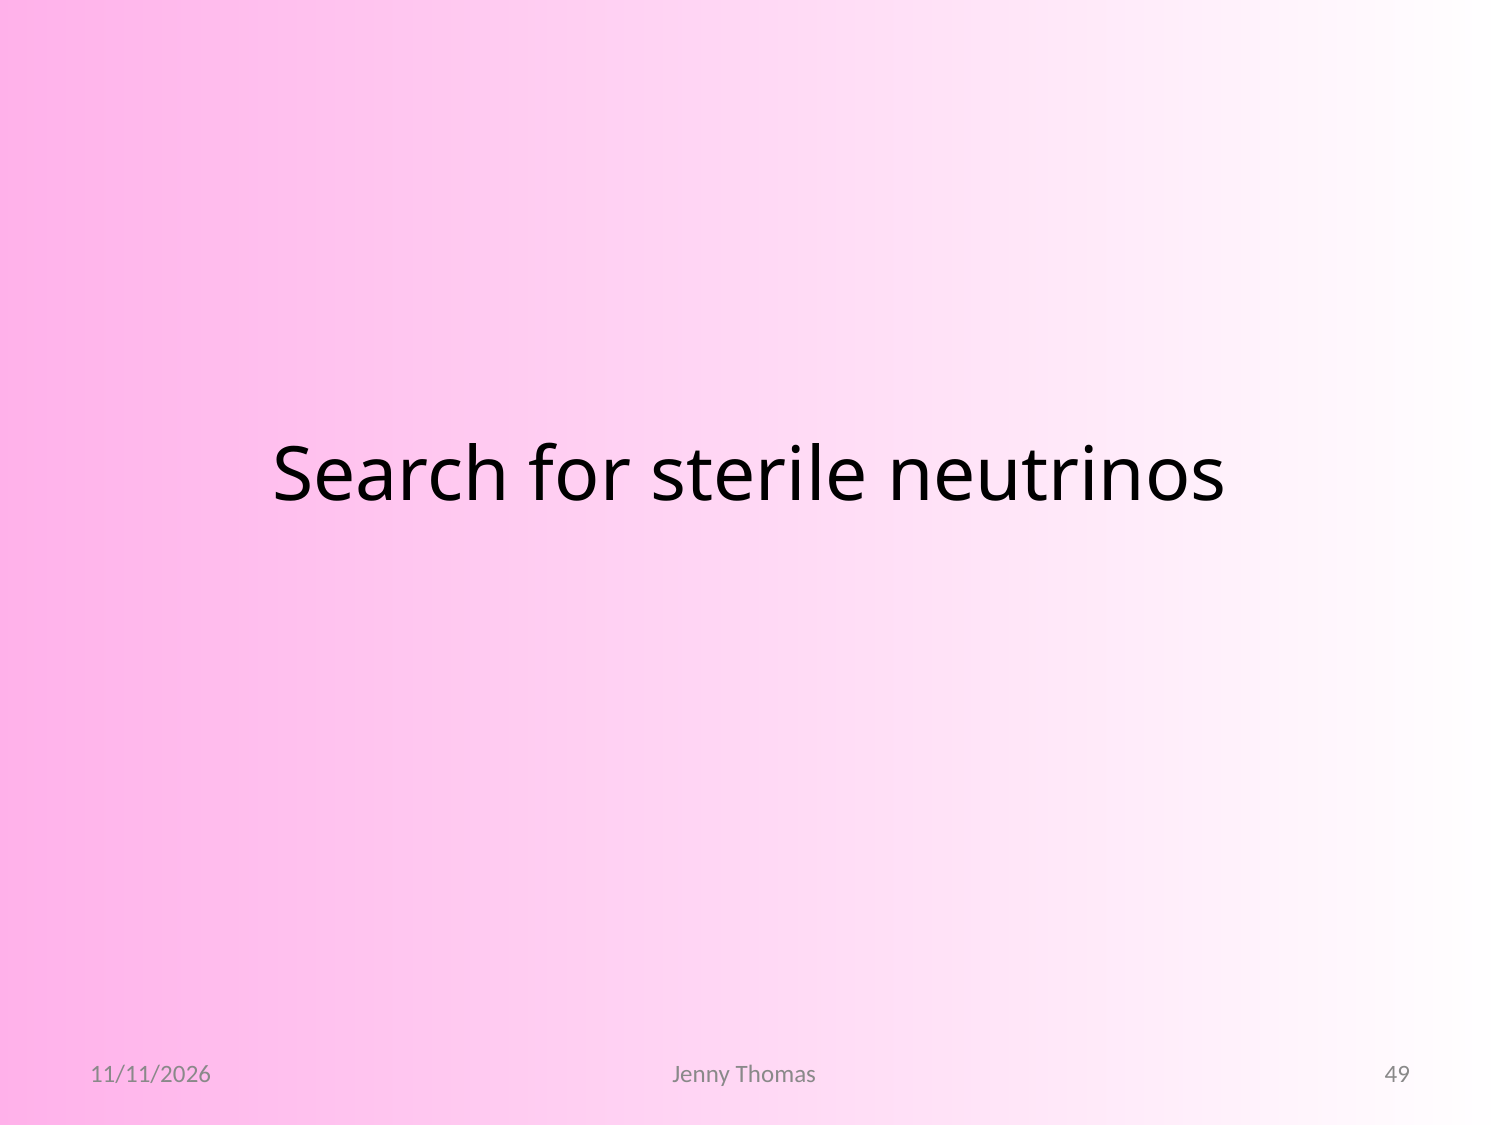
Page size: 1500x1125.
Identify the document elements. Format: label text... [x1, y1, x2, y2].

footer Jenny Thomas [512, 1042, 988, 1103]
slide_number 49 [1074, 1042, 1425, 1103]
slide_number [75, 1042, 425, 1103]
title Search for sterile neutrinos [112, 349, 1388, 591]
